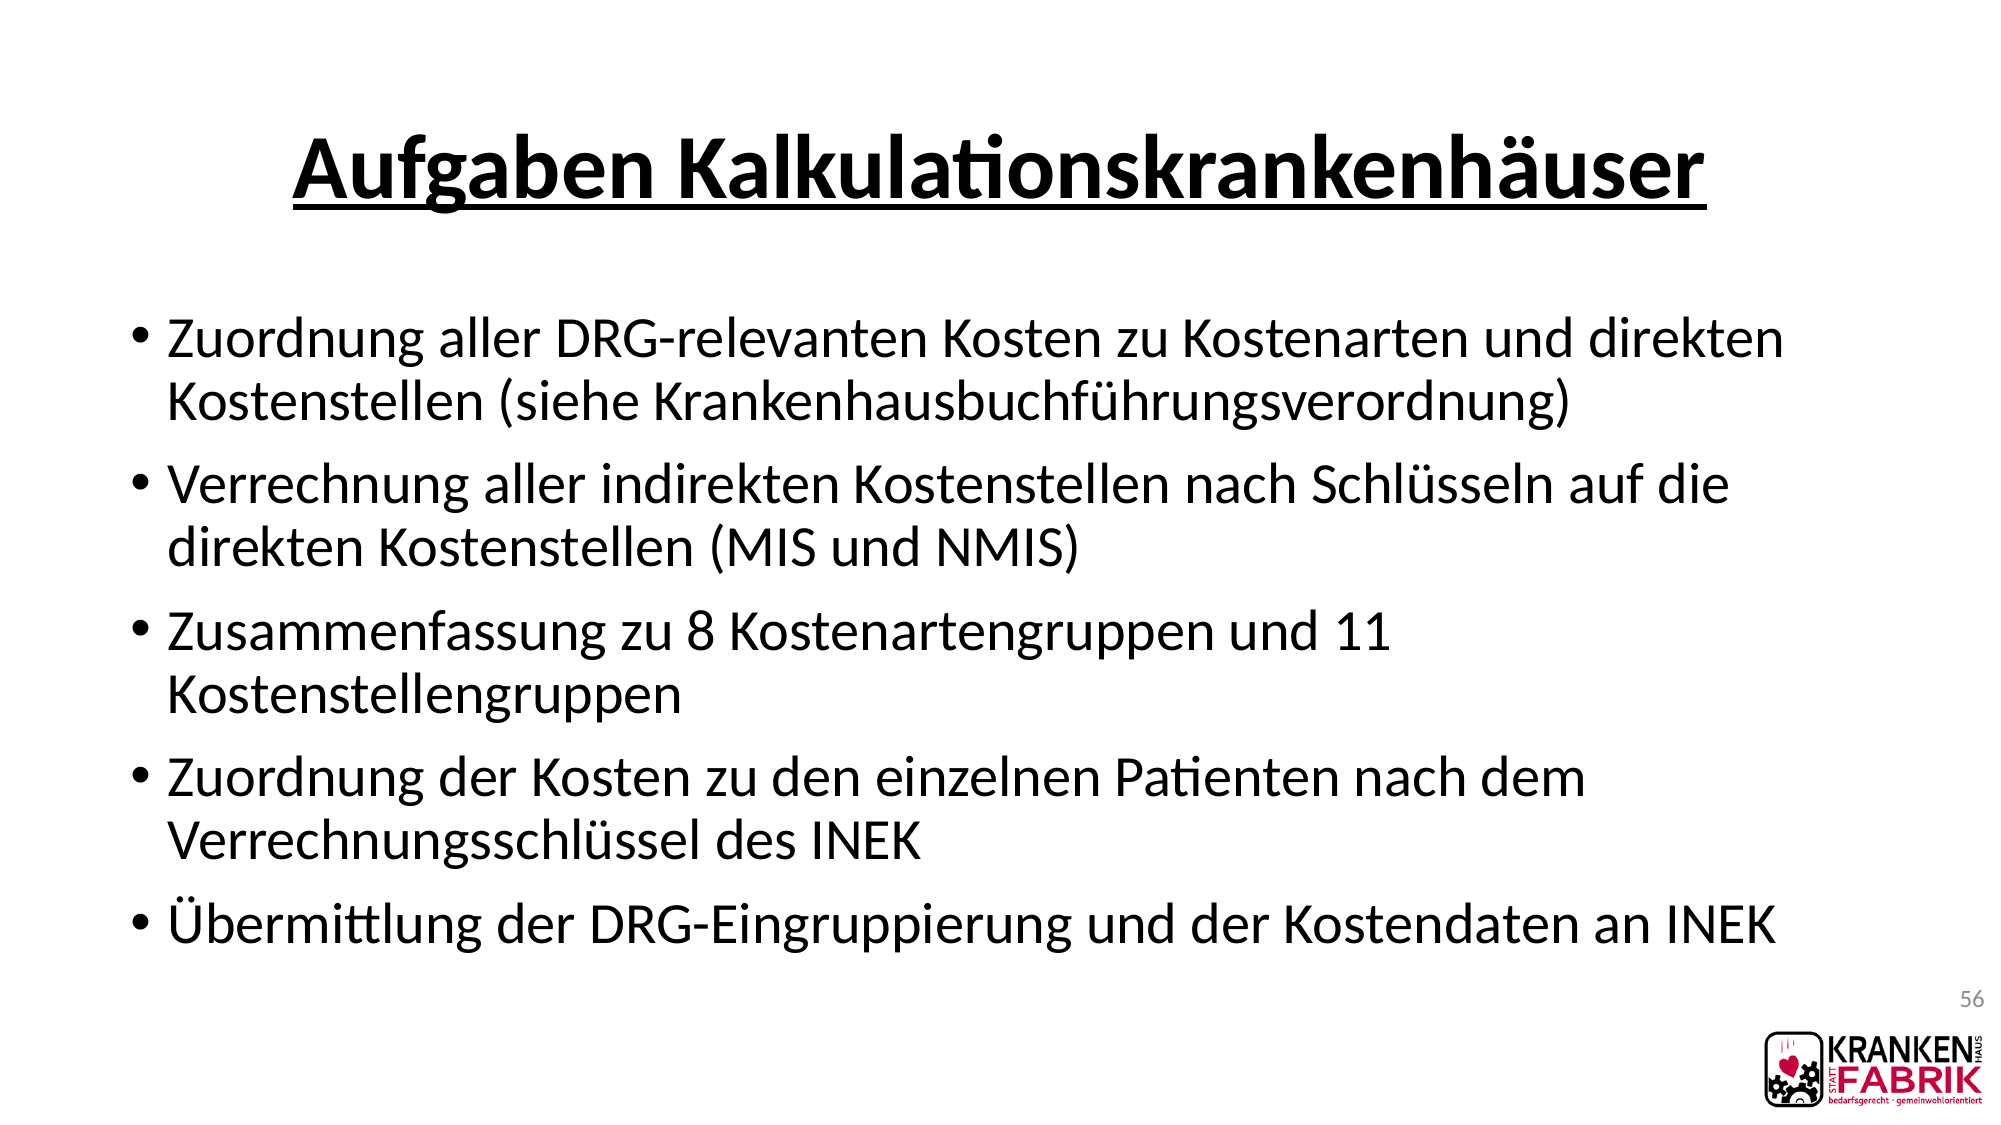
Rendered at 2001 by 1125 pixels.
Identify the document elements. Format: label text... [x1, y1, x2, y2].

picture [1746, 1028, 2000, 1125]
list Zuordnung aller DRG-relevanten Kosten zu Kostenarten und direkten Kostenstellen (siehe Krankenhausbuchführungsverordnung) Verrechnung aller indirekten Kostenstellen nach Schlüsseln auf die direkten Kostenstellen (MIS und NMIS) Zusammenfassung zu 8 Kostenartengruppen und 11 Kostenstellengruppen Zuordnung der Kosten zu den einzelnen Patienten nach dem Verrechnungsschlüssel des INEK Übermittlung der DRG-Eingruppierung und der Kostendaten an INEK [115, 299, 1921, 1014]
title Aufgaben Kalkulationskrankenhäuser [137, 59, 1863, 278]
slide_number 56 [1550, 968, 2000, 1028]
